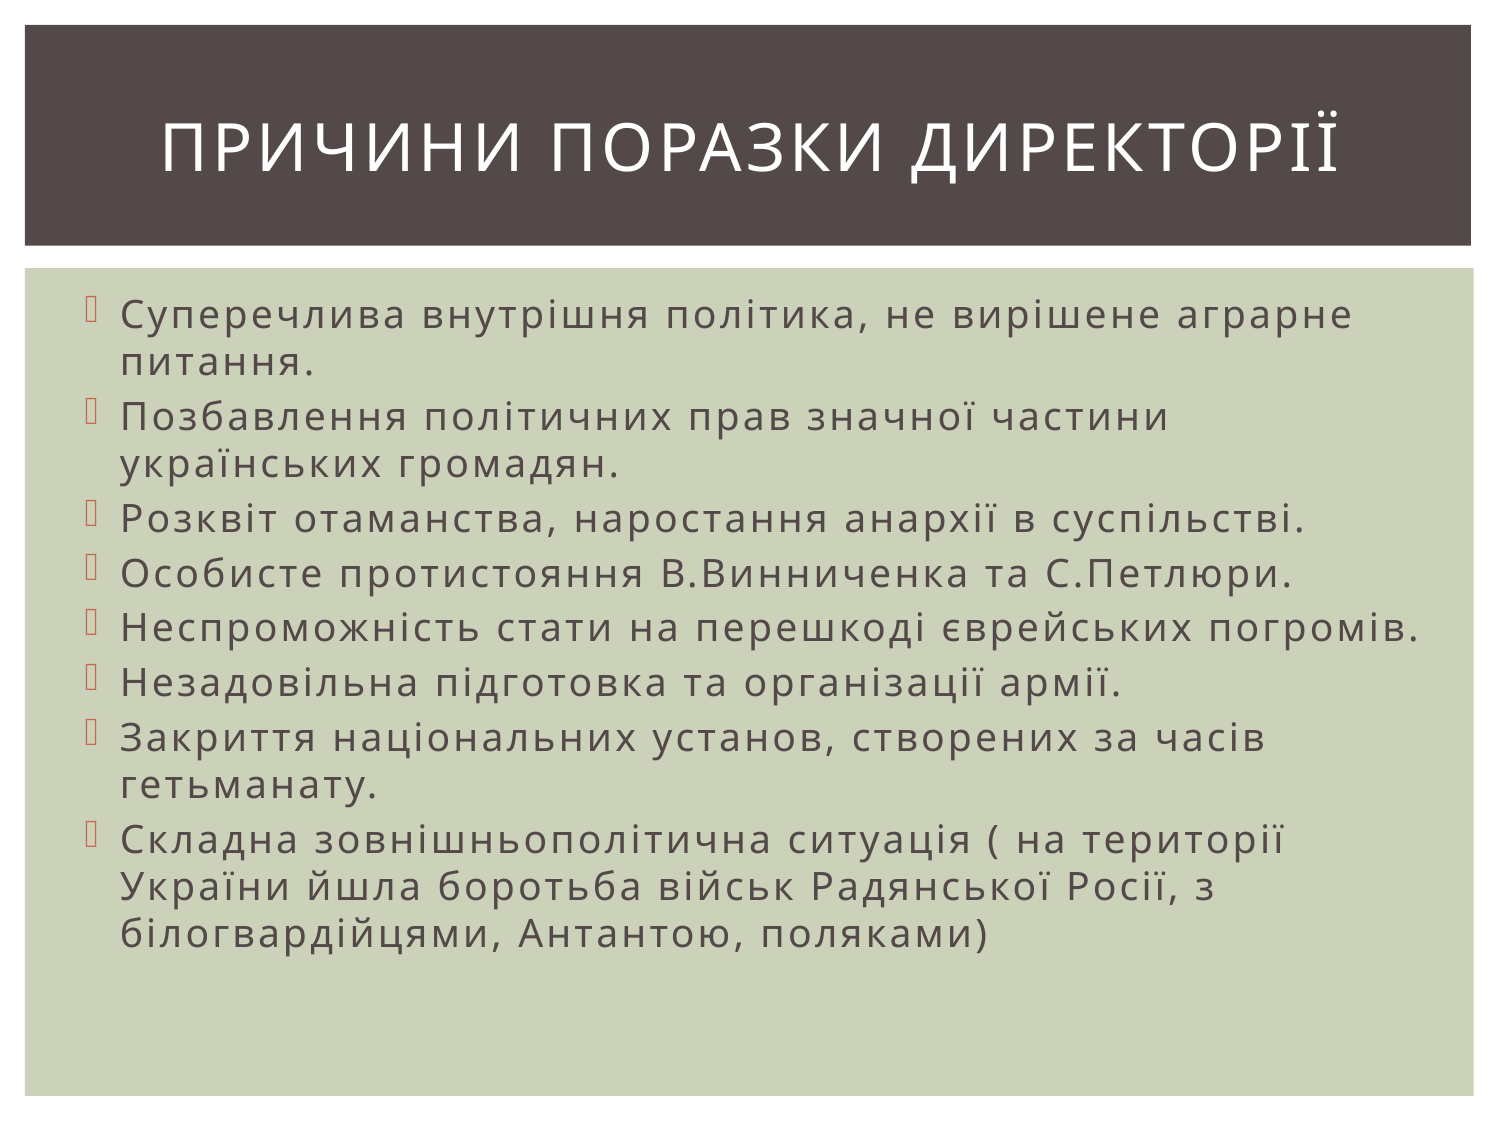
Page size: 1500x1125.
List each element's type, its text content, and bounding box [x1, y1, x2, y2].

list Суперечлива внутрішня політика, не вирішене аграрне питання. Позбавлення політичних прав значної частини українських громадян. Розквіт отаманства, наростання анархії в суспільстві. Особисте протистояння В.Винниченка та С.Петлюри. Неспроможність стати на перешкоді єврейських погромів. Незадовільна підготовка та організації армії. Закриття національних установ, створених за часів гетьманату. Складна зовнішньополітична ситуація ( на території України йшла боротьба військ Радянської Росії, з білогвардійцями, Антантою, поляками) [62, 281, 1442, 1005]
title Причини поразки Директорії [62, 58, 1438, 232]
